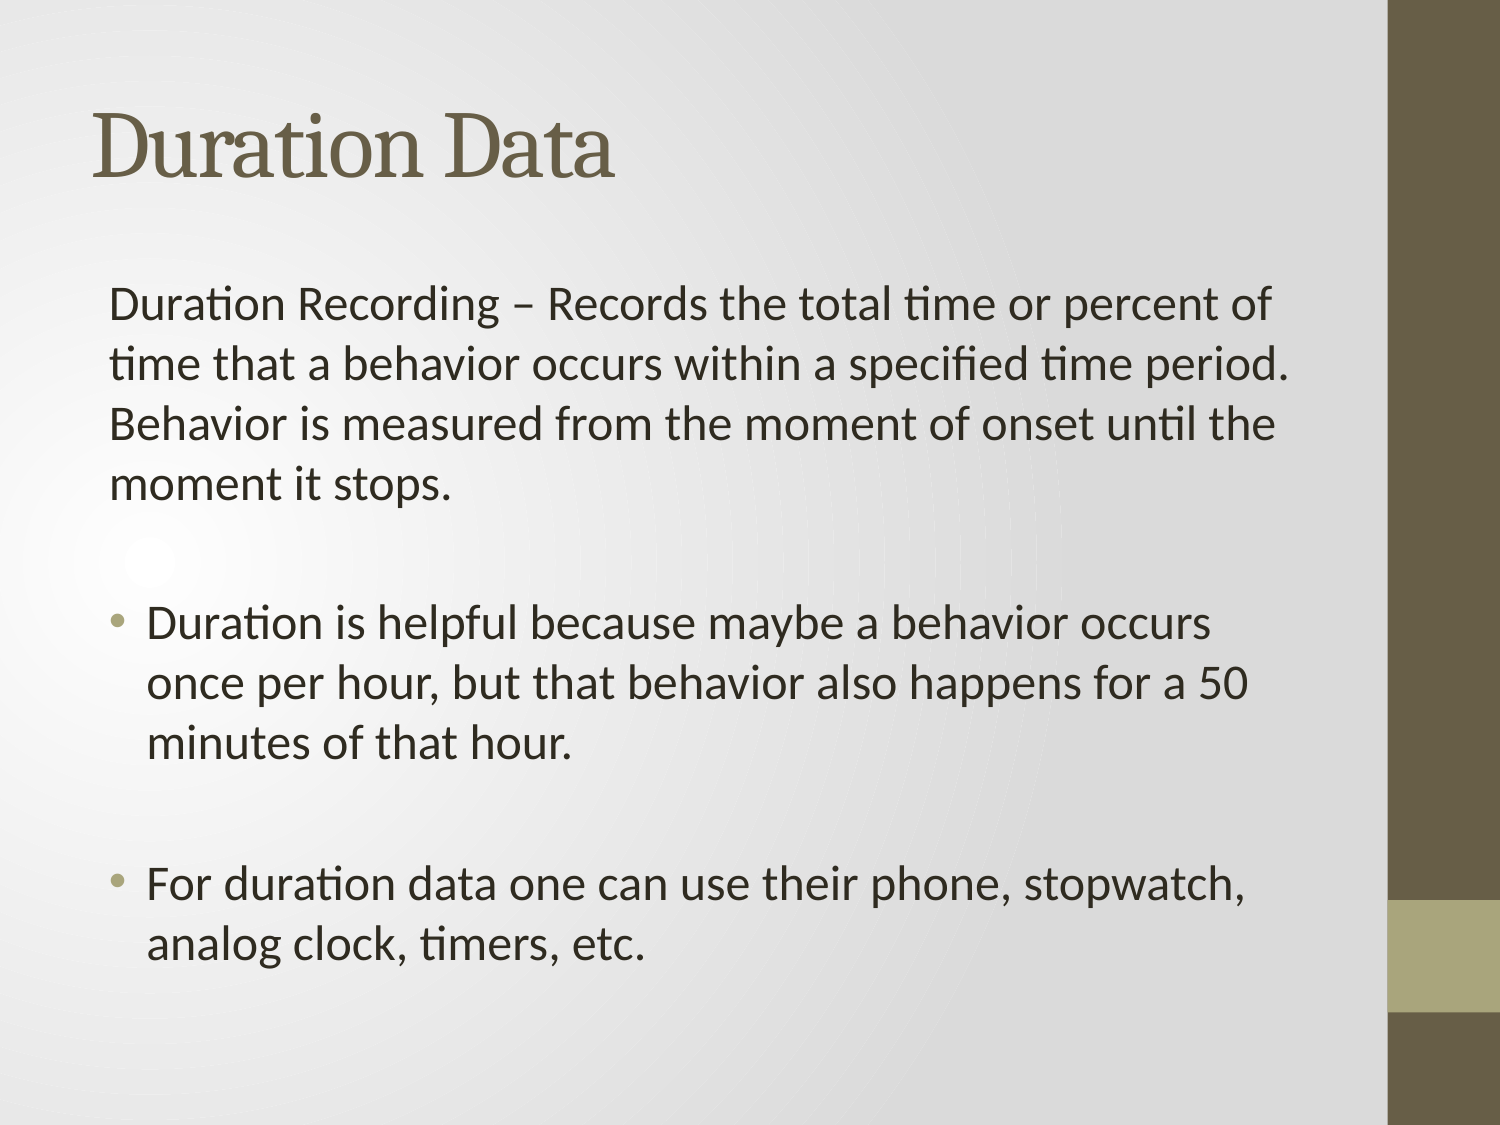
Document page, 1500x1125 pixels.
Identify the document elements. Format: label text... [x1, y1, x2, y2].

list Duration Recording – Records the total time or percent of time that a behavior occurs within a specified time period. Behavior is measured from the moment of onset until the moment it stops. Duration is helpful because maybe a behavior occurs once per hour, but that behavior also happens for a 50 minutes of that hour. For duration data one can use their phone, stopwatch, analog clock, timers, etc. [75, 262, 1325, 1050]
title Duration Data [75, 45, 1325, 233]
